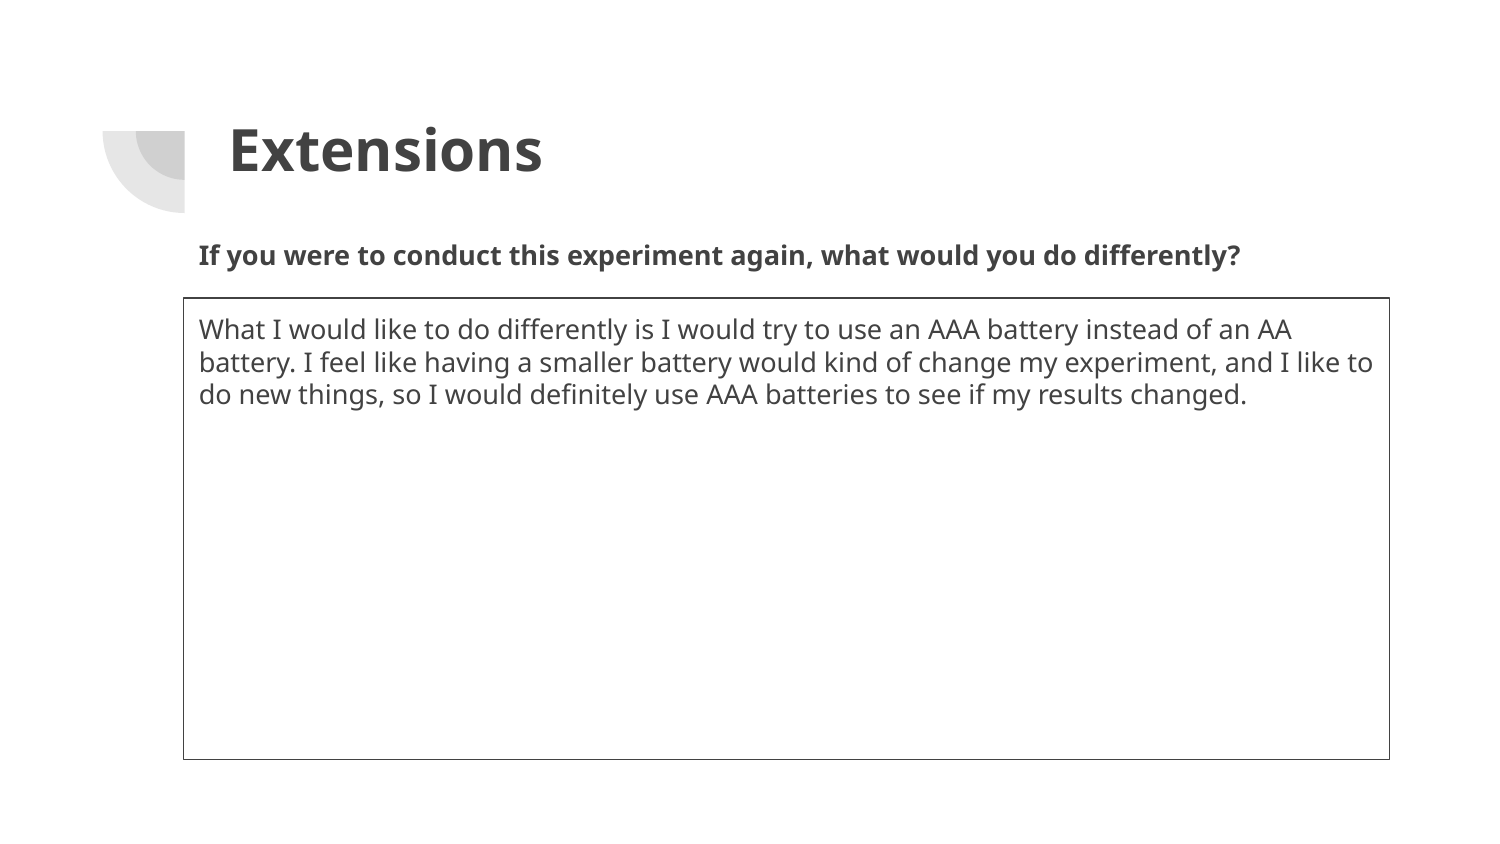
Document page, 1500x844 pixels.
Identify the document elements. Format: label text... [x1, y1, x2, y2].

text_box If you were to conduct this experiment again, what would you do differently? [183, 223, 1390, 297]
title Extensions [213, 98, 1368, 220]
text_box What I would like to do differently is I would try to use an AAA battery instead of an AA battery. I feel like having a smaller battery would kind of change my experiment, and I like to do new things, so I would definitely use AAA batteries to see if my results changed. [183, 297, 1390, 760]
